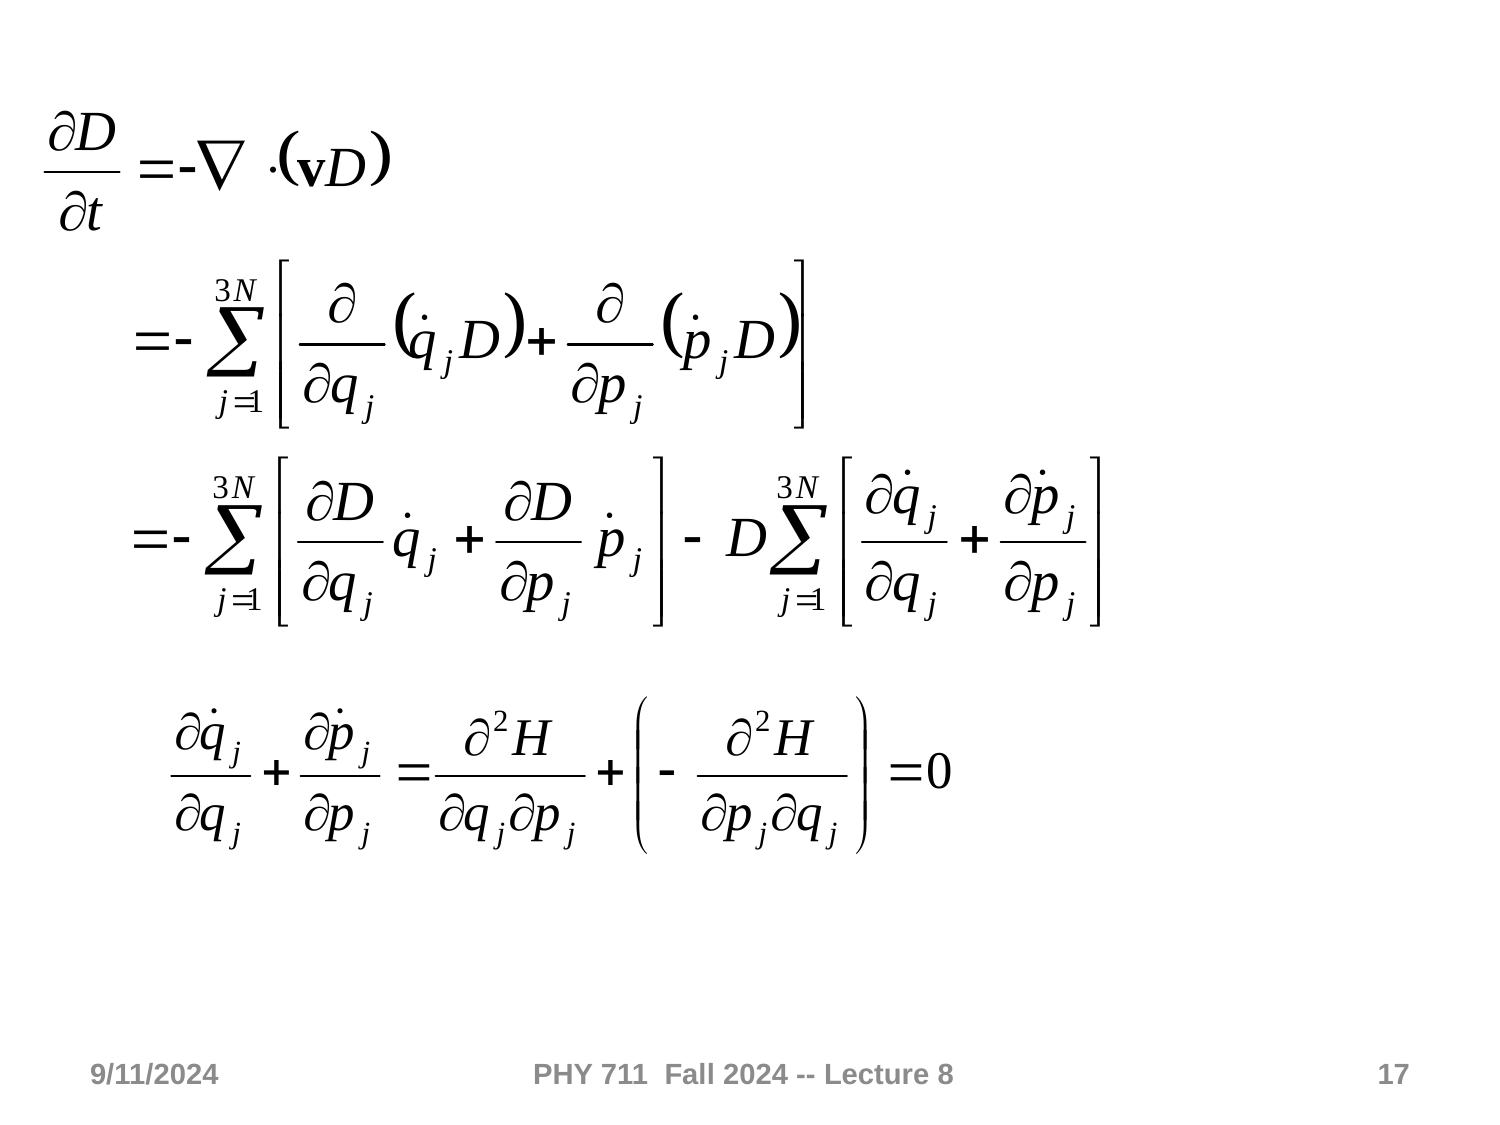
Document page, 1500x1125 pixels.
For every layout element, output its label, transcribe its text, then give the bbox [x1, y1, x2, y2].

footer PHY 711 Fall 2024 -- Lecture 8 [450, 1042, 1038, 1103]
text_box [162, 687, 963, 865]
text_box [34, 93, 1121, 638]
slide_number 17 [1074, 1042, 1425, 1103]
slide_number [75, 1042, 425, 1103]
